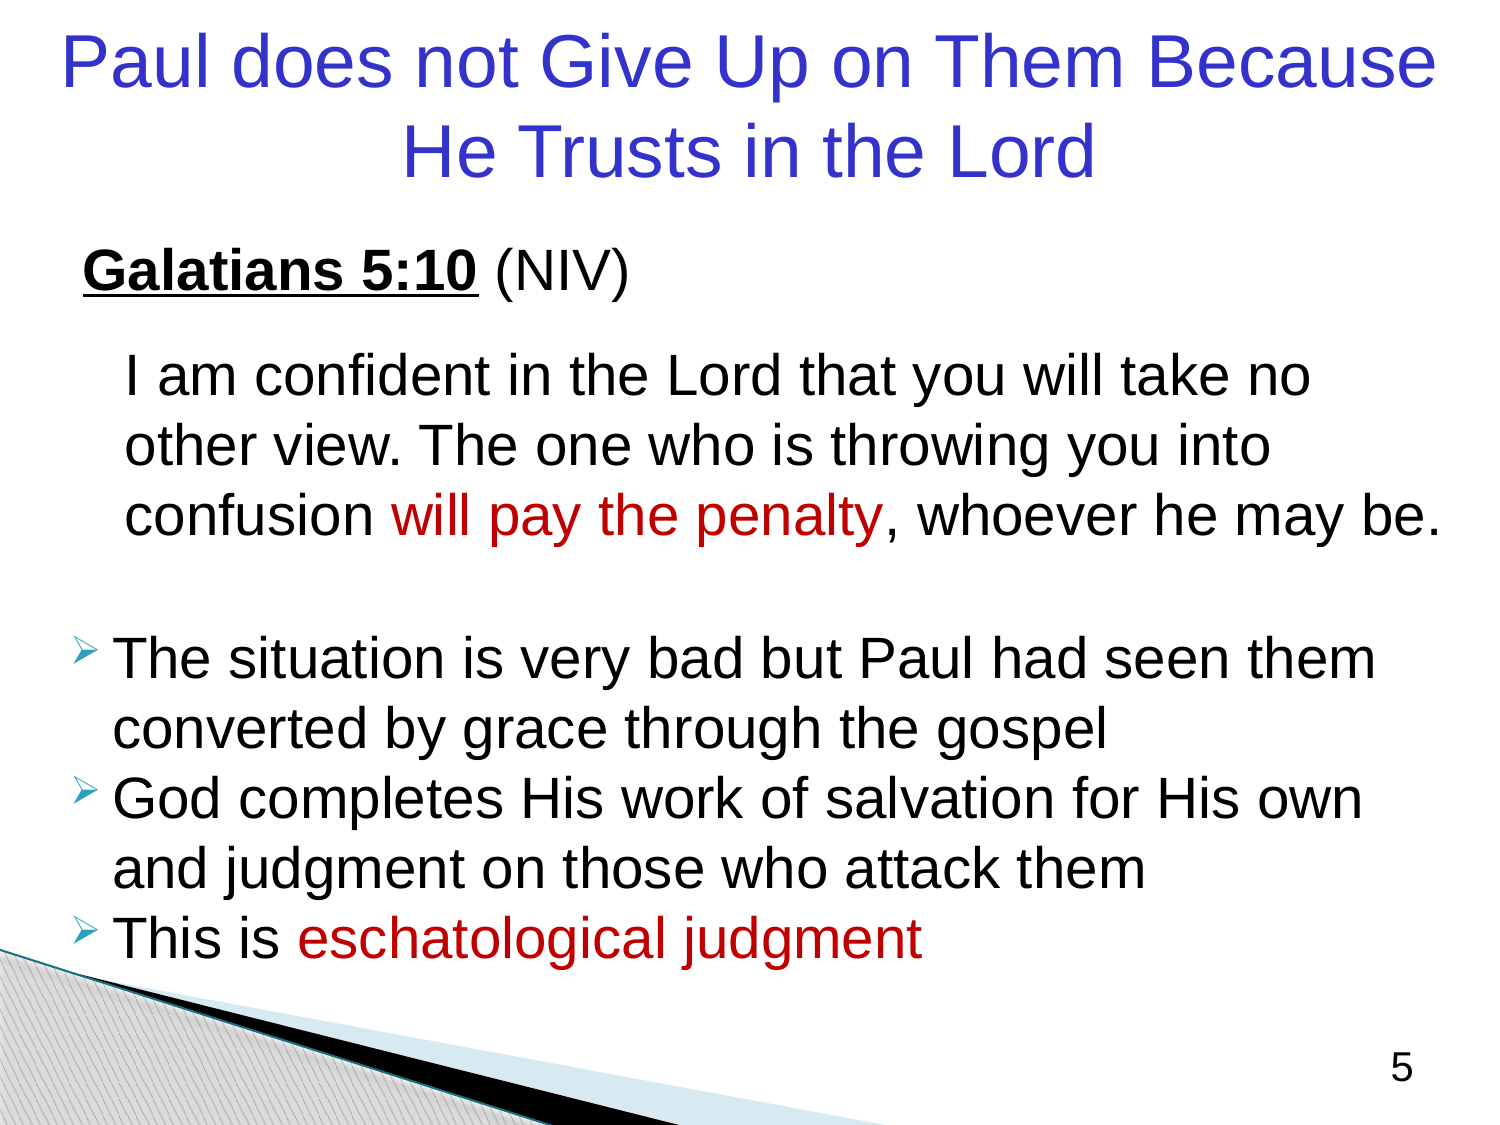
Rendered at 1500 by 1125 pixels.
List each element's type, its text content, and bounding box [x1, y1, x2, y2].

text_box Paul does not Give Up on Them Because He Trusts in the Lord [24, 5, 1475, 200]
text_box The situation is very bad but Paul had seen them converted by grace through the gospel God completes His work of salvation for His own and judgment on those who attack them This is eschatological judgment [37, 612, 1463, 988]
text_box Galatians 5:10 (NIV) I am confident in the Lord that you will take no other view. The one who is throwing you into confusion will pay the penalty, whoever he may be. [49, 224, 1463, 563]
slide_number 5 [1325, 1037, 1429, 1098]
